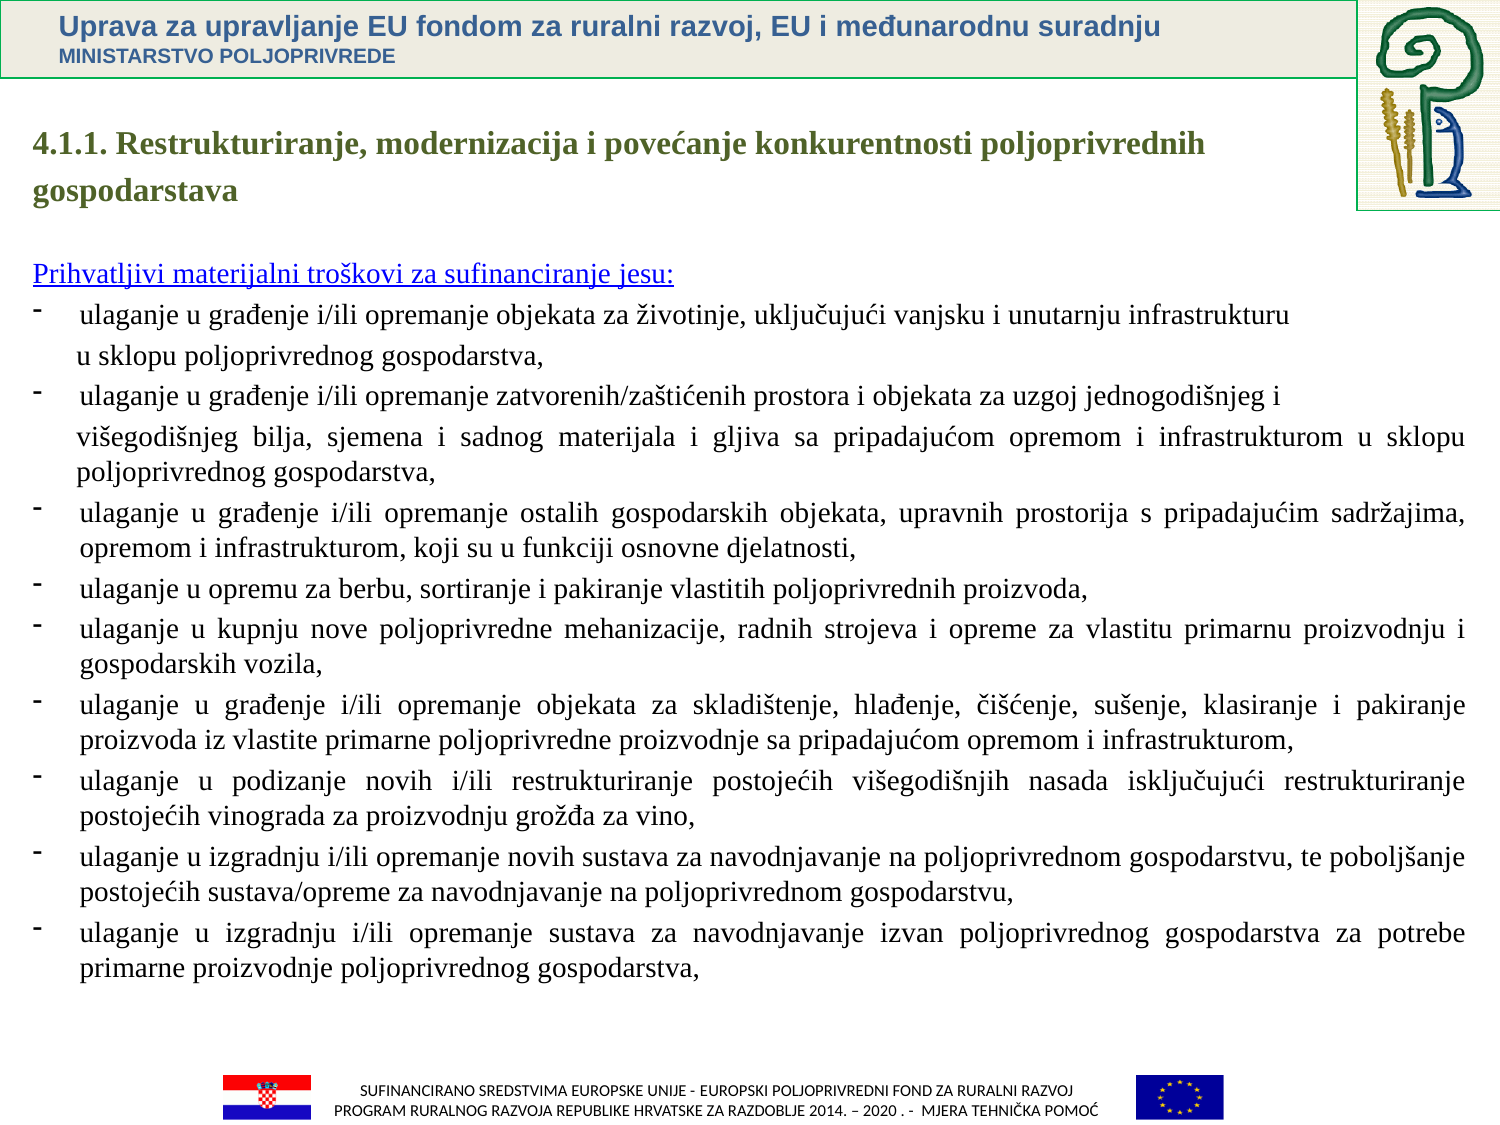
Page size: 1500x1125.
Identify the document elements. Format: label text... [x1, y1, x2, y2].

list 4.1.1. Restrukturiranje, modernizacija i povećanje konkurentnosti poljoprivrednih gospodarstava Prihvatljivi materijalni troškovi za sufinanciranje jesu: ulaganje u građenje i/ili opremanje objekata za životinje, uključujući vanjsku i unutarnju infrastrukturu u sklopu poljoprivrednog gospodarstva, ulaganje u građenje i/ili opremanje zatvorenih/zaštićenih prostora i objekata za uzgoj jednogodišnjeg i višegodišnjeg bilja, sjemena i sadnog materijala i gljiva sa pripadajućom opremom i infrastrukturom u sklopu poljoprivrednog gospodarstva, ulaganje u građenje i/ili opremanje ostalih gospodarskih objekata, upravnih prostorija s pripadajućim sadržajima, opremom i infrastrukturom, koji su u funkciji osnovne djelatnosti, ulaganje u opremu za berbu, sortiranje i pakiranje vlastitih poljoprivrednih proizvoda, ulaganje u kupnju nove poljoprivredne mehanizacije, radnih strojeva i opreme za vlastitu primarnu proizvodnju i gospodarskih vozila, ulaganje u građenje i/ili opremanje objekata za skladištenje, hlađenje, čišćenje, sušenje, klasiranje i pakiranje proizvoda iz vlastite primarne poljoprivredne proizvodnje sa pripadajućom opremom i infrastrukturom, ulaganje u podizanje novih i/ili restrukturiranje postojećih višegodišnjih nasada isključujući restrukturiranje postojećih vinograda za proizvodnju grožđa za vino, ulaganje u izgradnju i/ili opremanje novih sustava za navodnjavanje na poljoprivrednom gospodarstvu, te poboljšanje postojećih sustava/opreme za navodnjavanje na poljoprivrednom gospodarstvu, ulaganje u izgradnju i/ili opremanje sustava za navodnjavanje izvan poljoprivrednog gospodarstva za potrebe primarne proizvodnje poljoprivrednog gospodarstva, [17, 113, 1483, 1035]
picture [1136, 1075, 1224, 1120]
picture [1358, 0, 1500, 210]
picture [222, 1075, 311, 1120]
